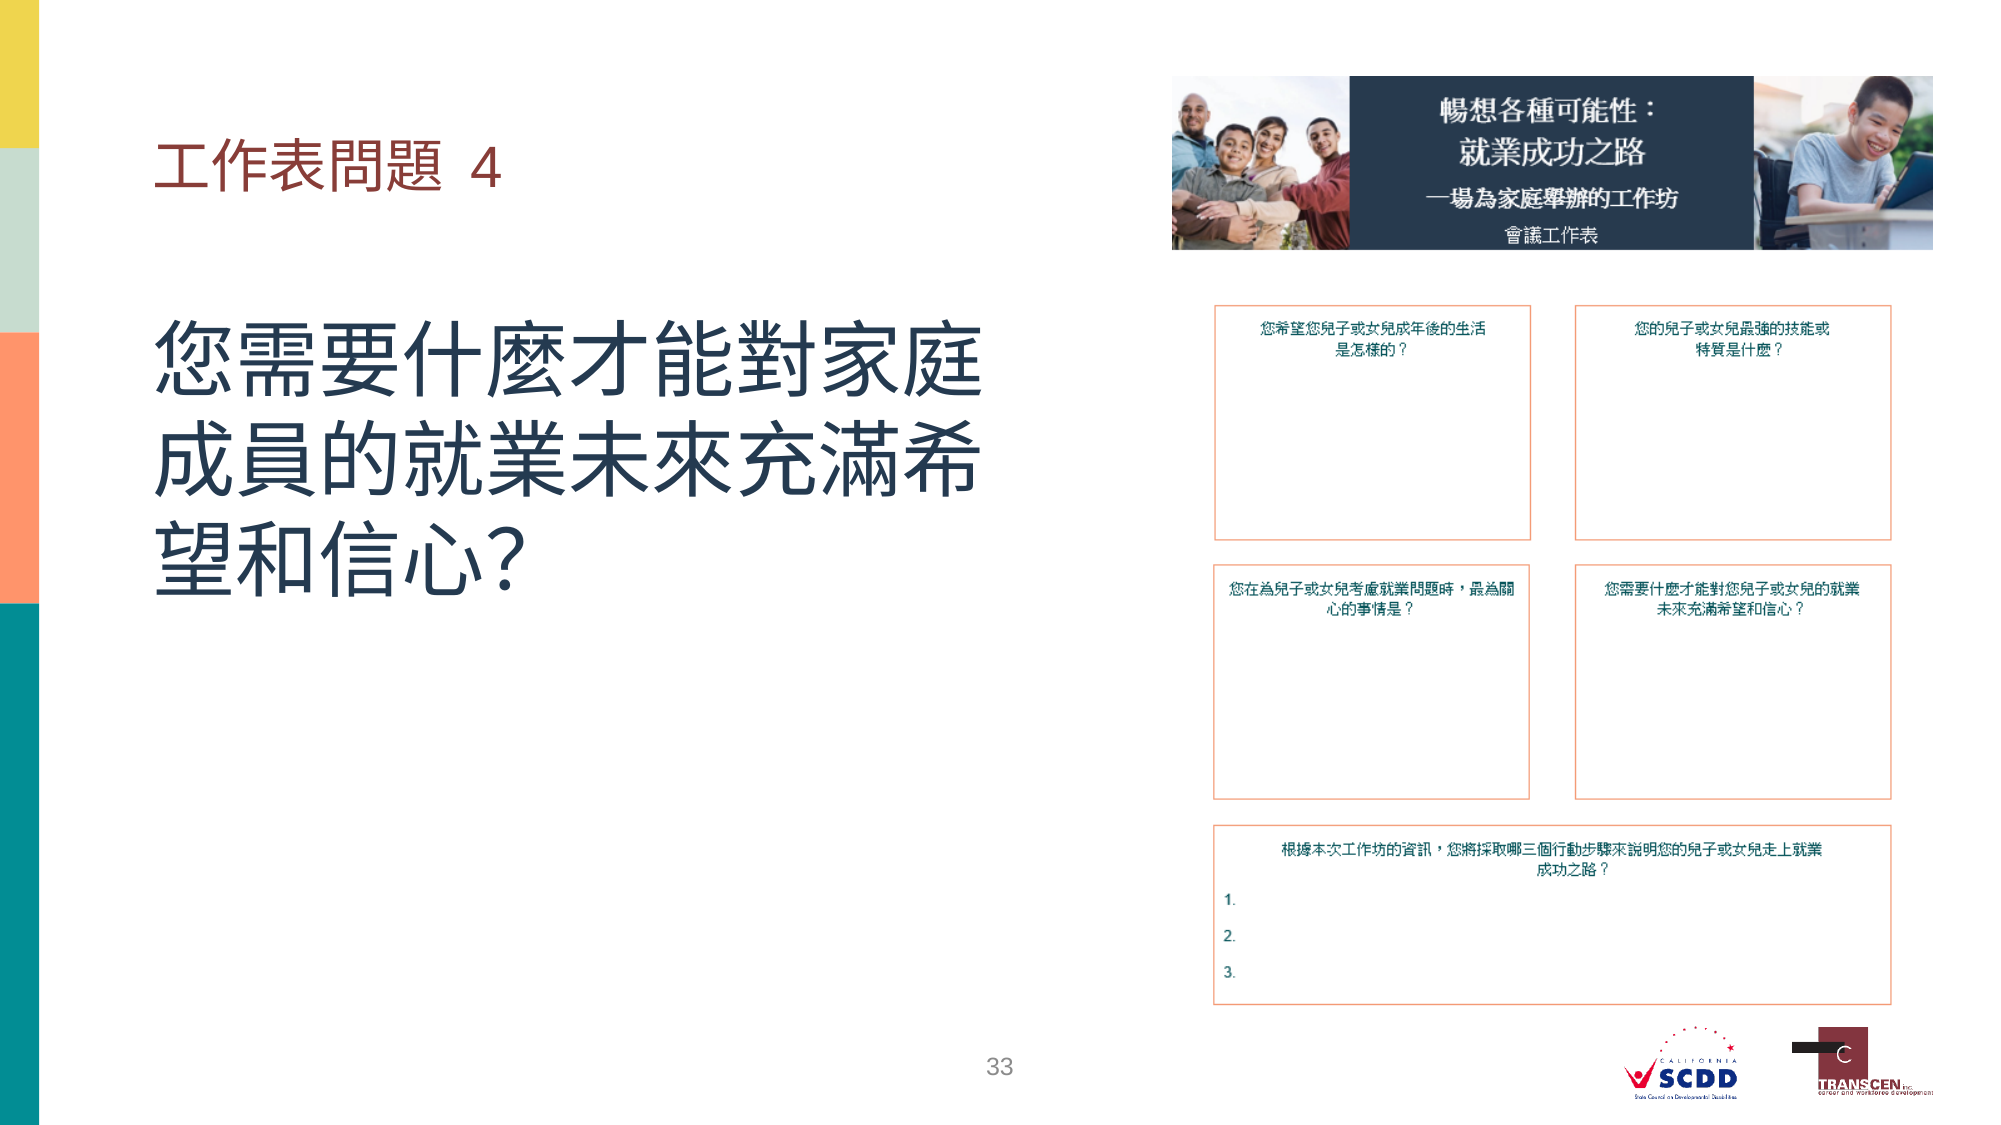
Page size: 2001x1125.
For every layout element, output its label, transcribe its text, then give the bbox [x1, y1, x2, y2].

slide_number 33 [774, 1035, 1225, 1096]
picture [1172, 76, 1933, 1014]
title 工作表問題 4 [137, 59, 1863, 278]
picture [1622, 1024, 1744, 1104]
picture [1792, 1027, 1933, 1096]
list 您需要什麼才能對家庭成員的就業未來充滿希望和信心？ [137, 299, 1003, 1014]
